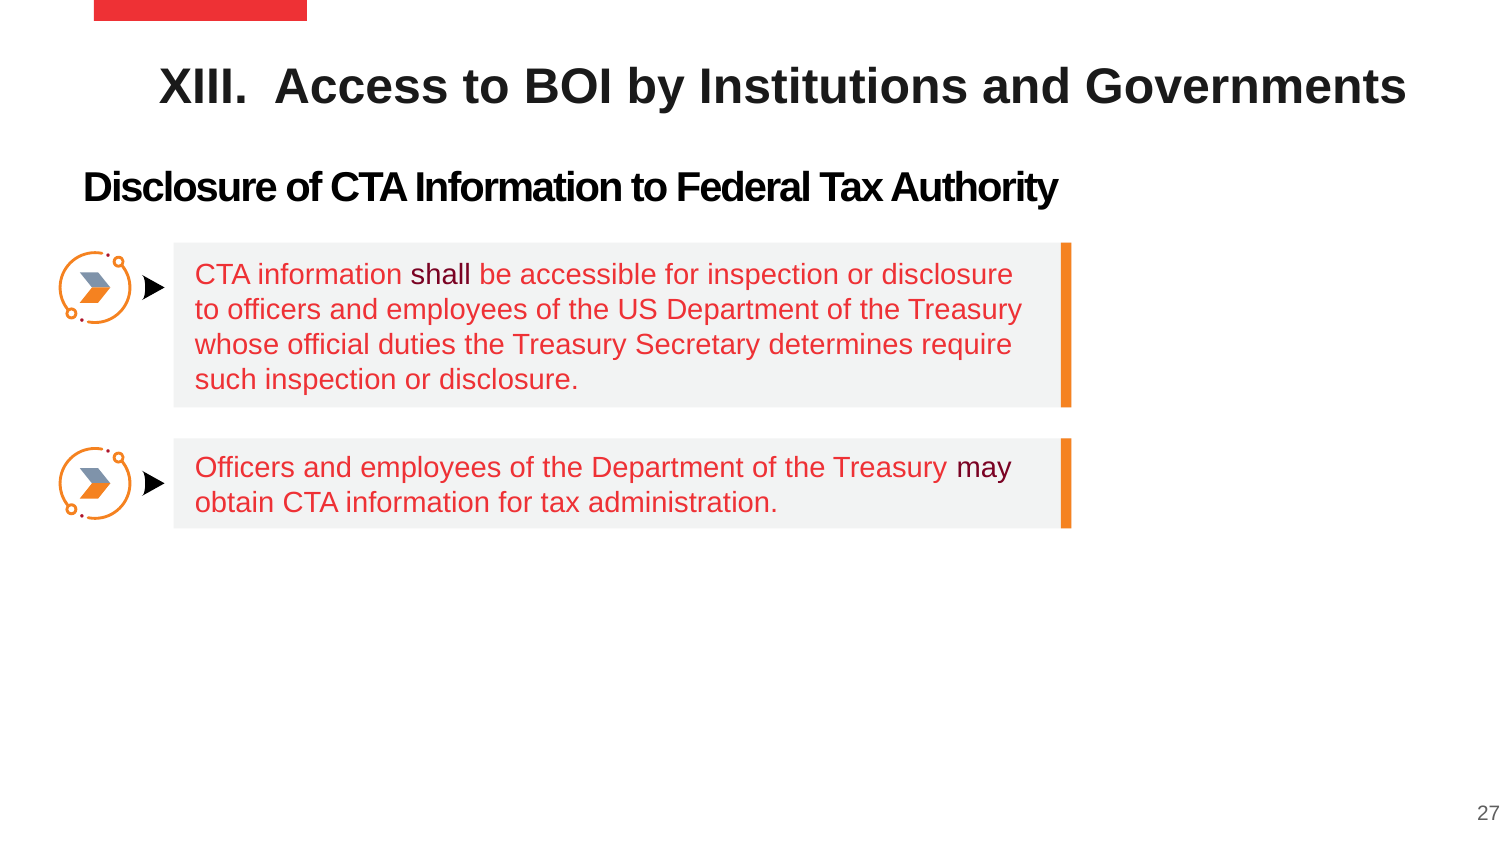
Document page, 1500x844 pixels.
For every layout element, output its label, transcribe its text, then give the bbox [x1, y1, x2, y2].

slide_number 27 [1366, 795, 1500, 829]
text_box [49, 242, 1072, 408]
list XIII. Access to BOI by Institutions and Governments [58, 54, 1500, 139]
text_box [49, 438, 1072, 529]
title Disclosure of CTA Information to Federal Tax Authority [82, 165, 1105, 254]
